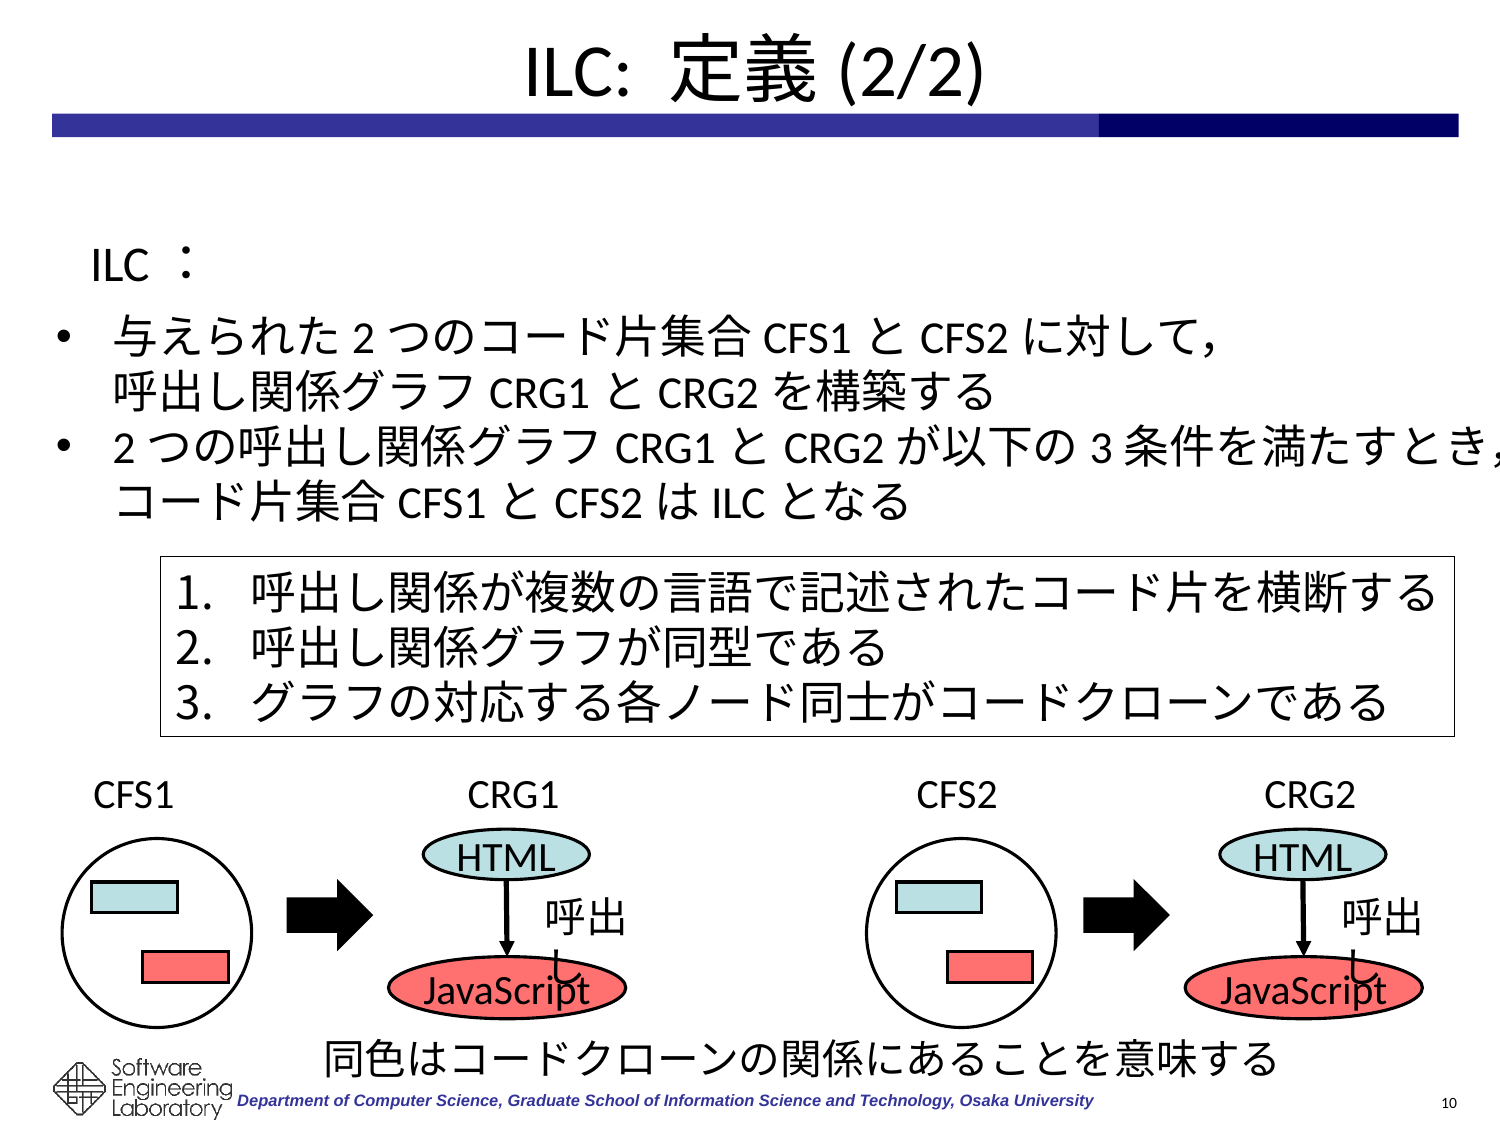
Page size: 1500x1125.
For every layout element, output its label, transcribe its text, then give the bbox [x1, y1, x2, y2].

text_box [947, 951, 1033, 983]
text_box [1083, 880, 1170, 950]
text_box CRG2 [1236, 759, 1384, 825]
text_box [896, 881, 982, 913]
text_box CFS1 [73, 759, 195, 825]
title ILC: 定義(2/2) [52, 19, 1459, 114]
text_box 呼出し関係が複数の言語で記述されたコード片を横断する 呼出し関係グラフが同型である グラフの対応する各ノード同士がコードクローンである [160, 556, 1455, 737]
list ILC： [75, 224, 1500, 300]
list ILC： [75, 535, 1500, 893]
slide_number 10 [1377, 1085, 1473, 1125]
text_box 同色はコードクローンの関係にあることを意味する [308, 1026, 1297, 1091]
text_box [91, 881, 178, 913]
text_box [287, 880, 373, 950]
text_box HTML [1219, 829, 1387, 880]
text_box 呼出し [1326, 883, 1473, 999]
text_box 与えられた2つのコード片集合CFS1とCFS2に対して， 呼出し関係グラフCRG1とCRG2を構築する 2つの呼出し関係グラフCRG1とCRG2が以下の3条件を満たすとき， コード片集合CFS1とCFS2はILCとなる [41, 300, 1500, 535]
text_box HTML [423, 829, 590, 880]
text_box CRG1 [440, 759, 588, 825]
text_box [62, 838, 252, 1028]
text_box 呼出し [529, 883, 682, 999]
text_box JavaScript [1185, 956, 1415, 1019]
text_box JavaScript [388, 956, 618, 1019]
text_box [142, 951, 229, 983]
picture [53, 1058, 232, 1120]
text_box CFS2 [896, 759, 1019, 825]
text_box [866, 838, 1057, 1028]
